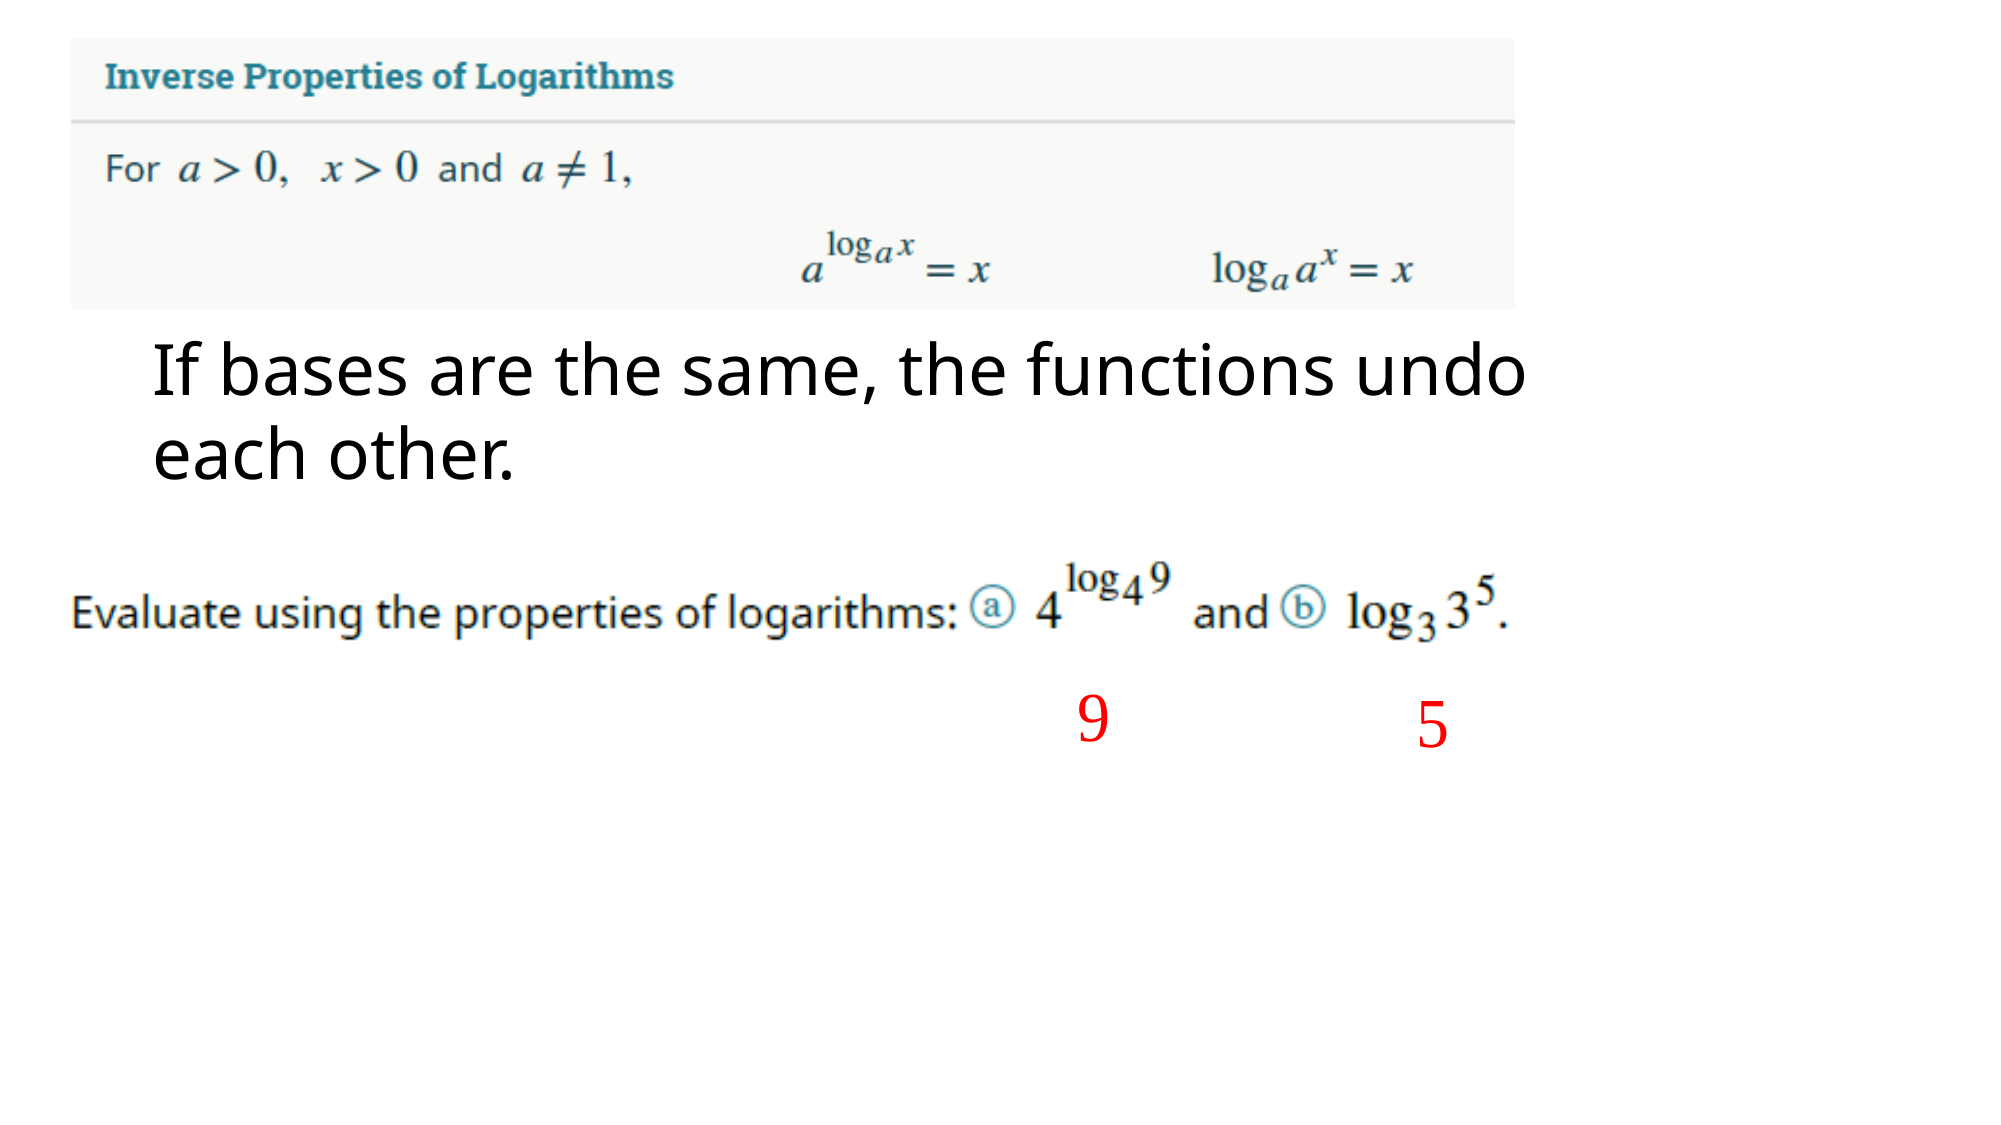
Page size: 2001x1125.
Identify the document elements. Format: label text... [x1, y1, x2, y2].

picture [59, 39, 1515, 331]
text_box If bases are the same, the functions undo each other. [128, 315, 1554, 503]
picture [55, 553, 1554, 661]
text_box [1069, 677, 1119, 760]
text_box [1408, 682, 1458, 765]
